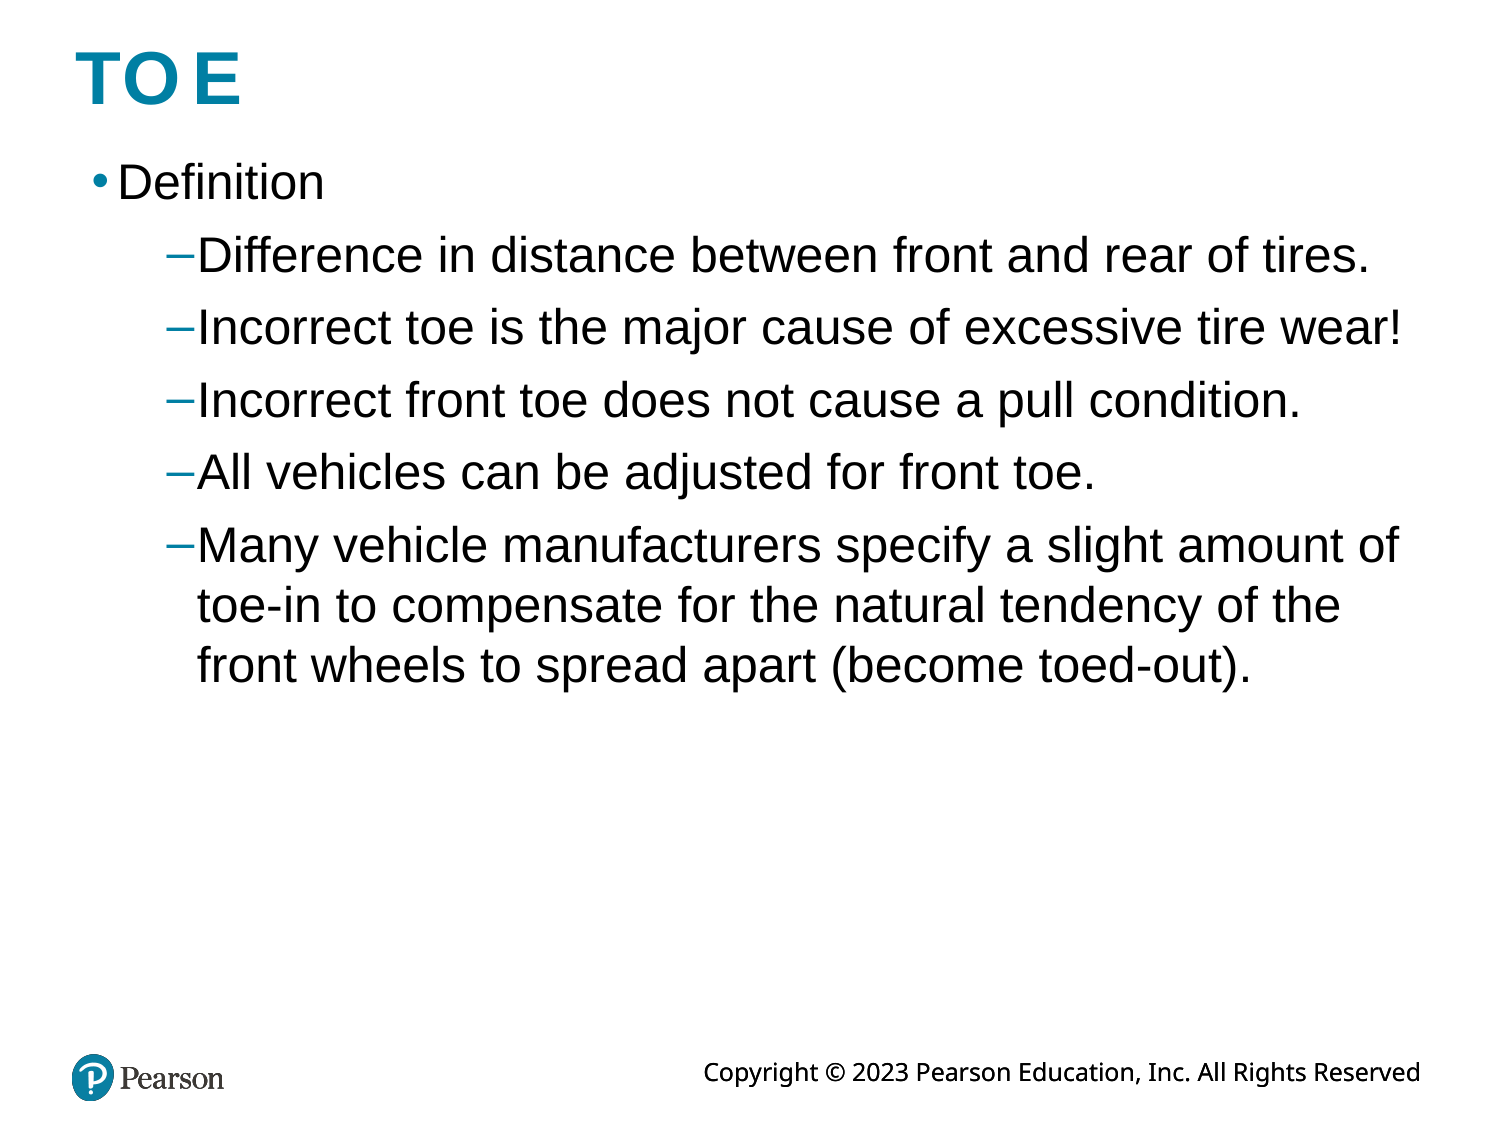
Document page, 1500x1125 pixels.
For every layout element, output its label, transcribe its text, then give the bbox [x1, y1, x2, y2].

title T O E [75, 22, 1425, 142]
picture [72, 1054, 87, 1070]
picture [72, 1088, 83, 1101]
picture [98, 1054, 224, 1101]
picture [80, 1063, 106, 1088]
list Definition Difference in distance between front and rear of tires. Incorrect toe is the major cause of excessive tire wear! Incorrect front toe does not cause a pull condition. All vehicles can be adjusted for front toe. Many vehicle manufacturers specify a slight amount of toe-in to compensate for the natural tendency of the front wheels to spread apart (become toed-out). [75, 142, 1425, 795]
